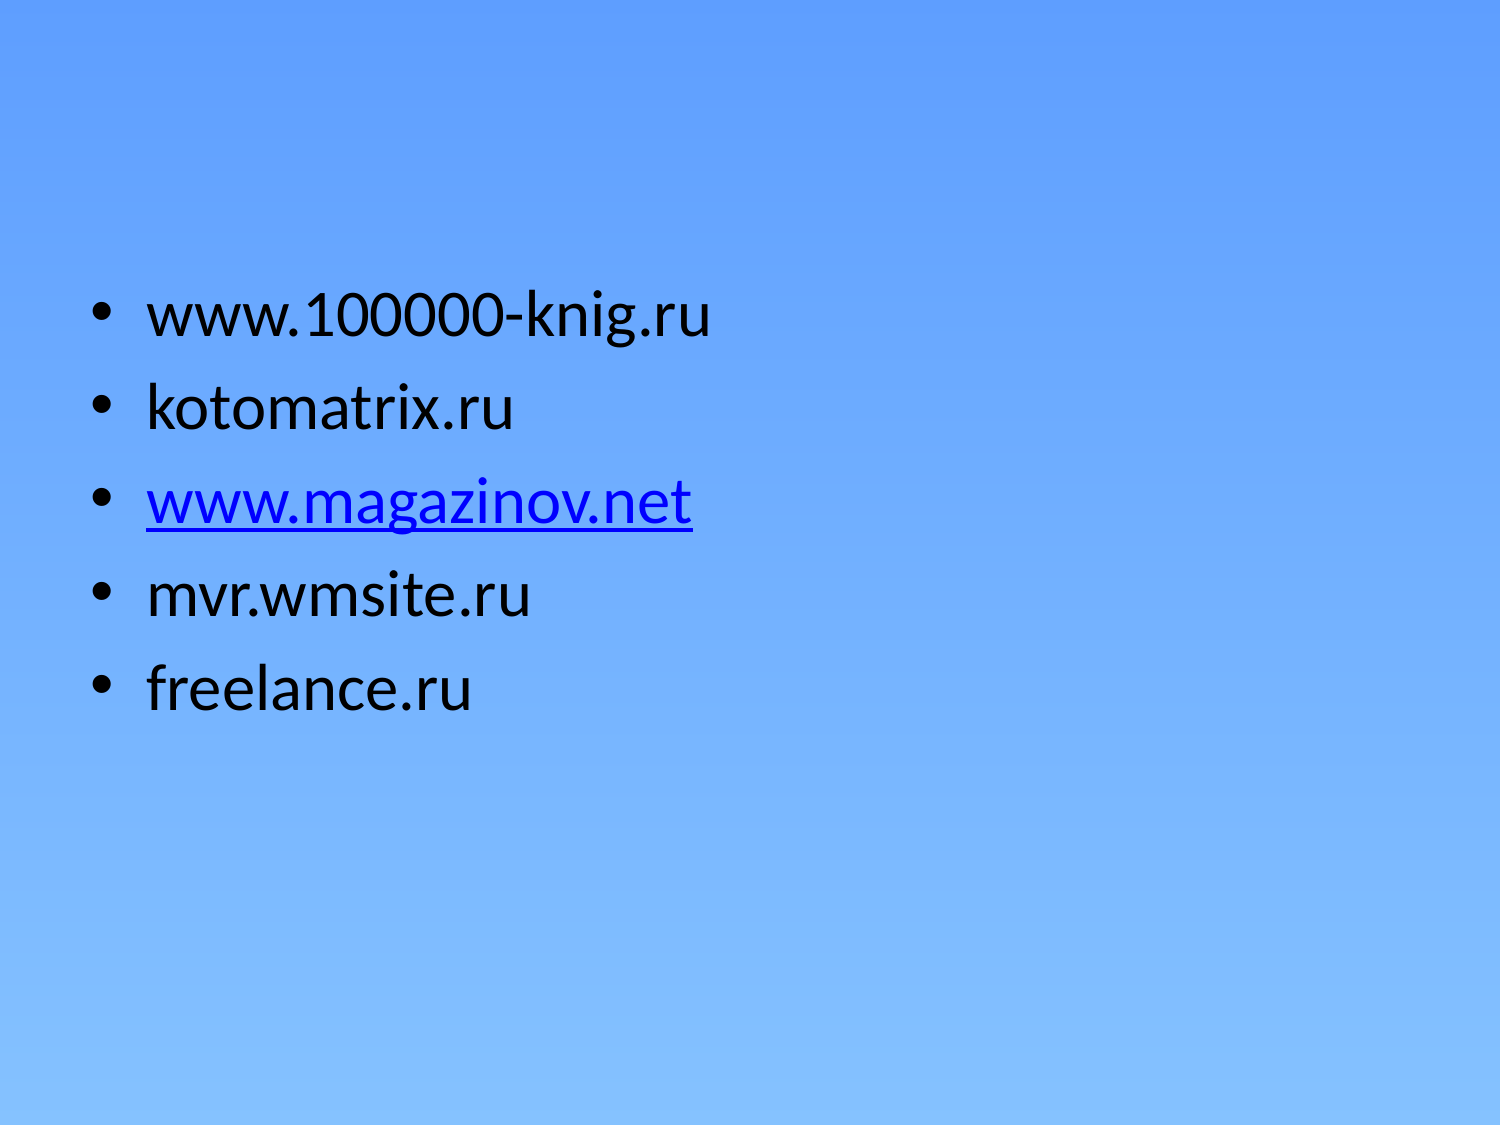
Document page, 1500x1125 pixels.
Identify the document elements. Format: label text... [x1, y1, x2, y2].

list www.100000-knig.ru kotomatrix.ru www.magazinov.net mvr.wmsite.ru freelance.ru [74, 262, 1426, 1006]
